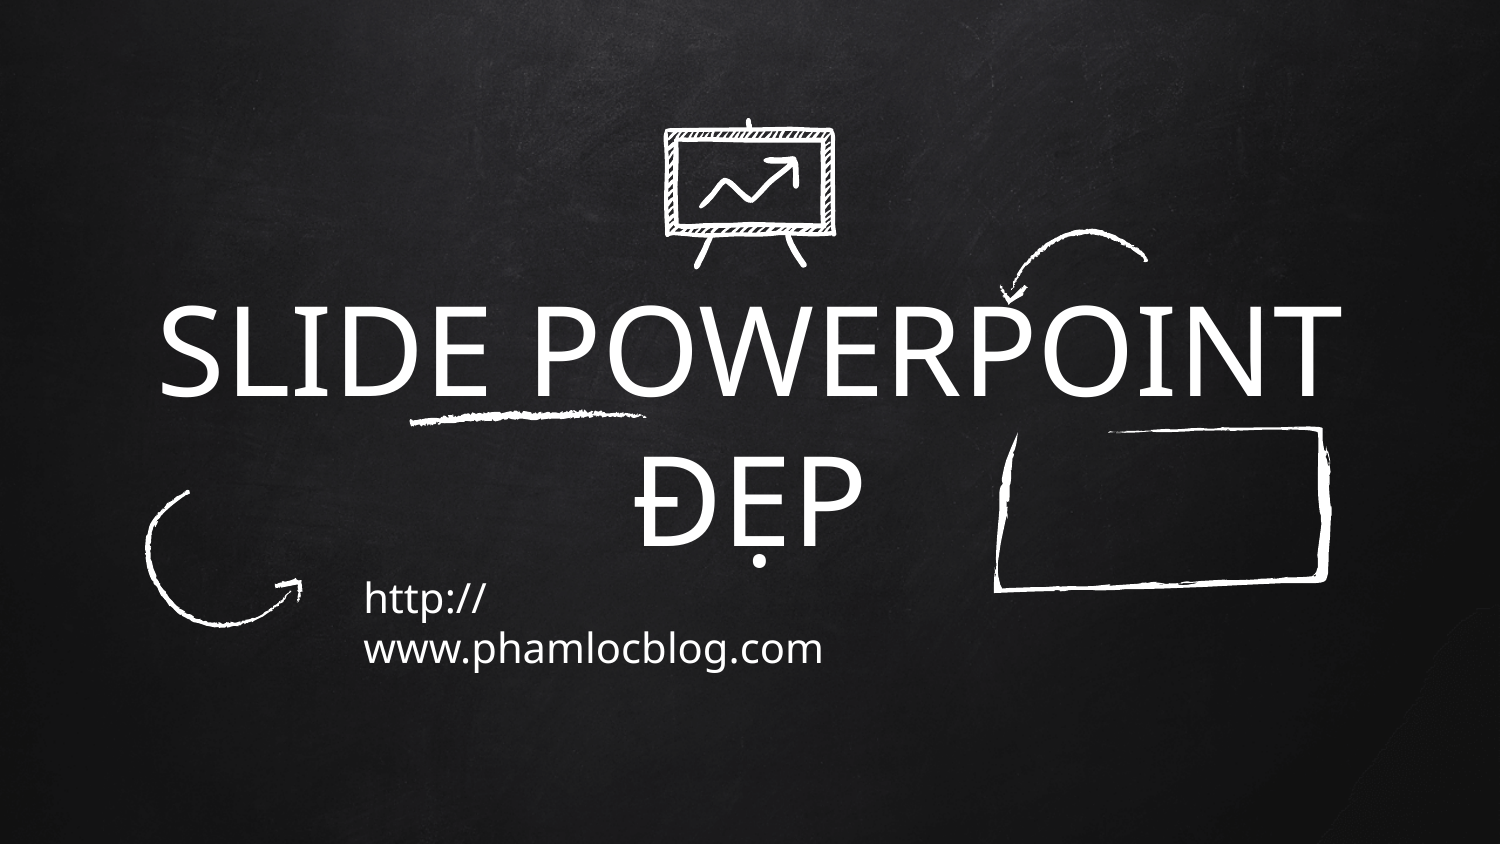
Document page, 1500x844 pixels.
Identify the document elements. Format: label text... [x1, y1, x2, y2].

text_box [663, 118, 837, 270]
text_box [993, 426, 1332, 594]
text_box [409, 409, 647, 427]
picture [0, 0, 1500, 844]
text_box http://www.phamlocblog.com [348, 564, 957, 680]
title SLIDE POWERPOINT ĐẸP [112, 326, 1388, 517]
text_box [1011, 220, 1135, 331]
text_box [131, 522, 299, 629]
